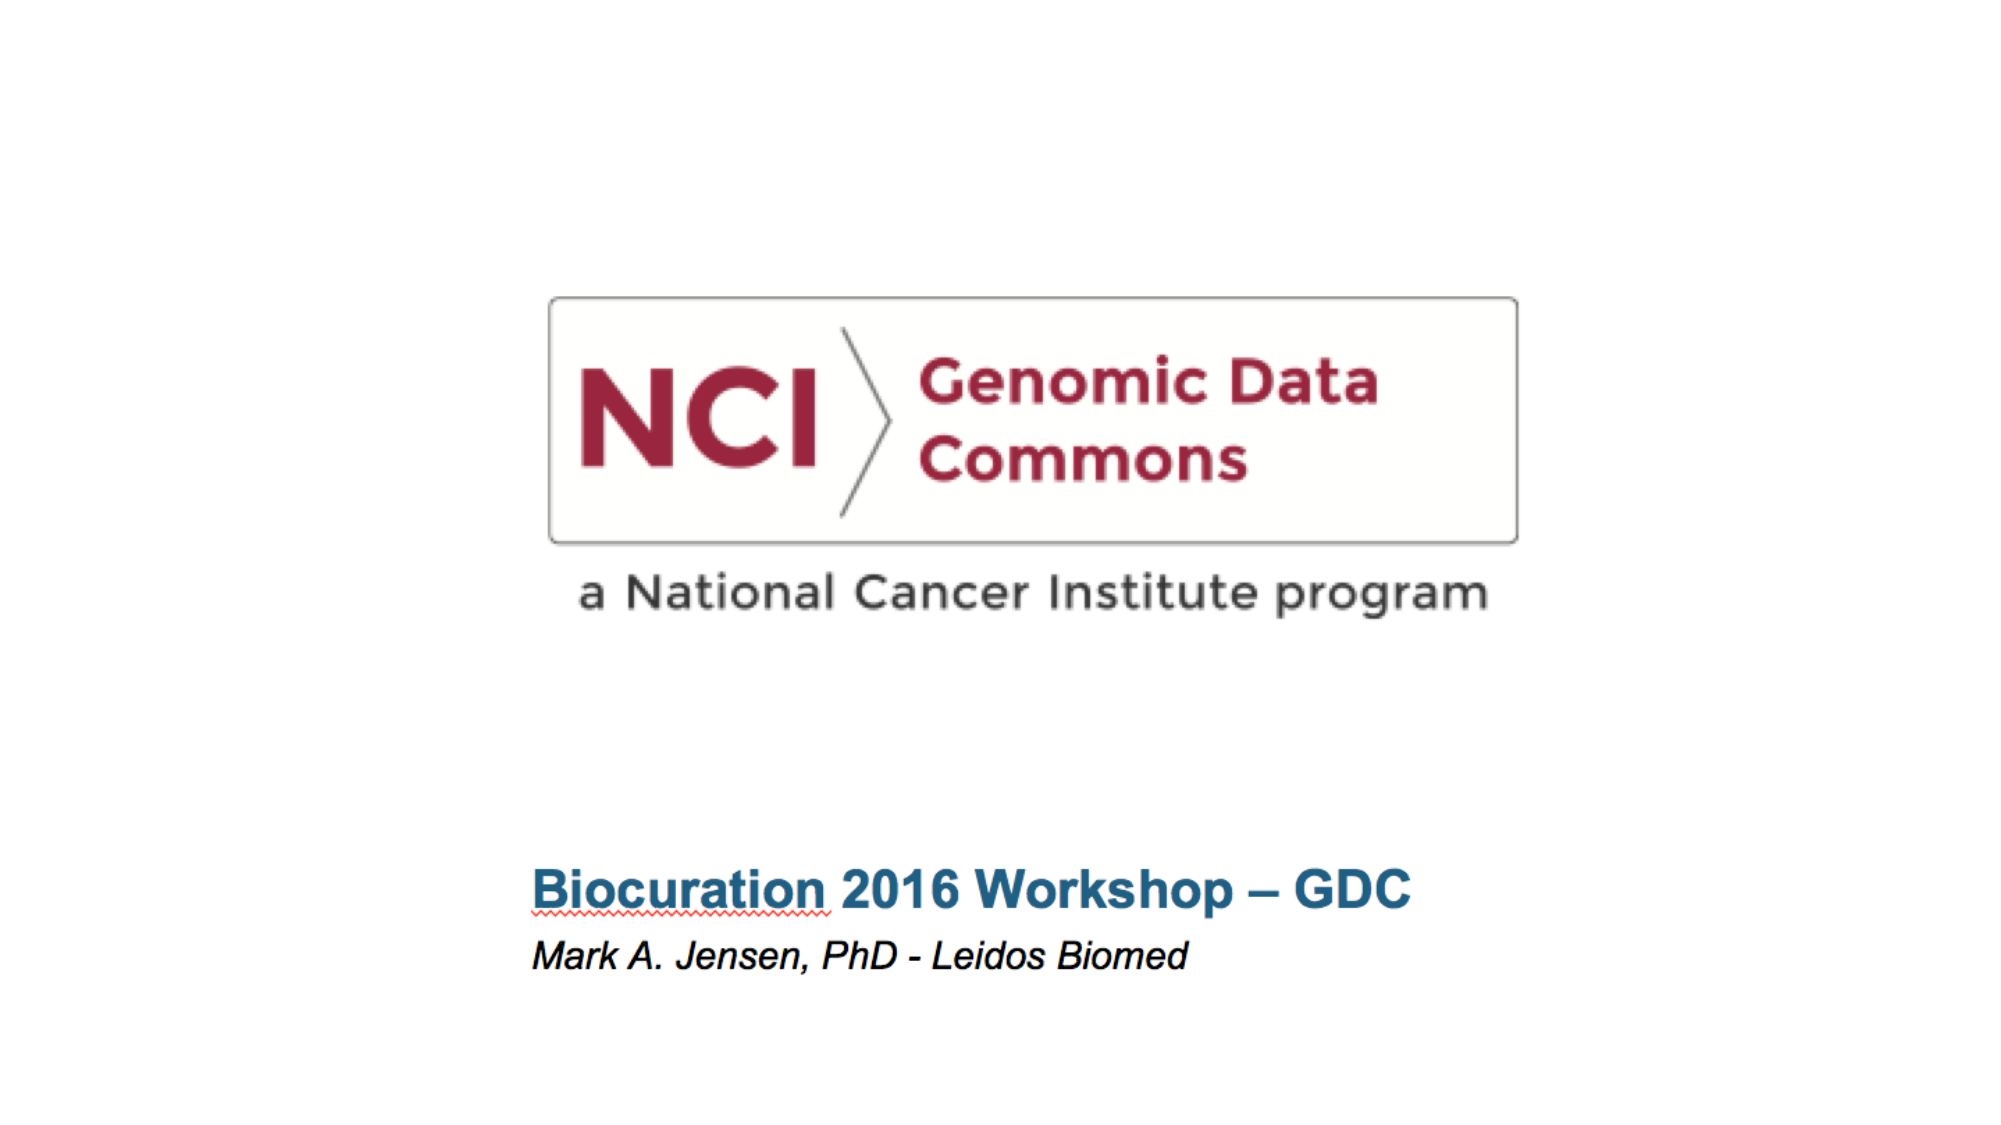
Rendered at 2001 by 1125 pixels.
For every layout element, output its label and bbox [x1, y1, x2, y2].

picture [306, 0, 1808, 1125]
